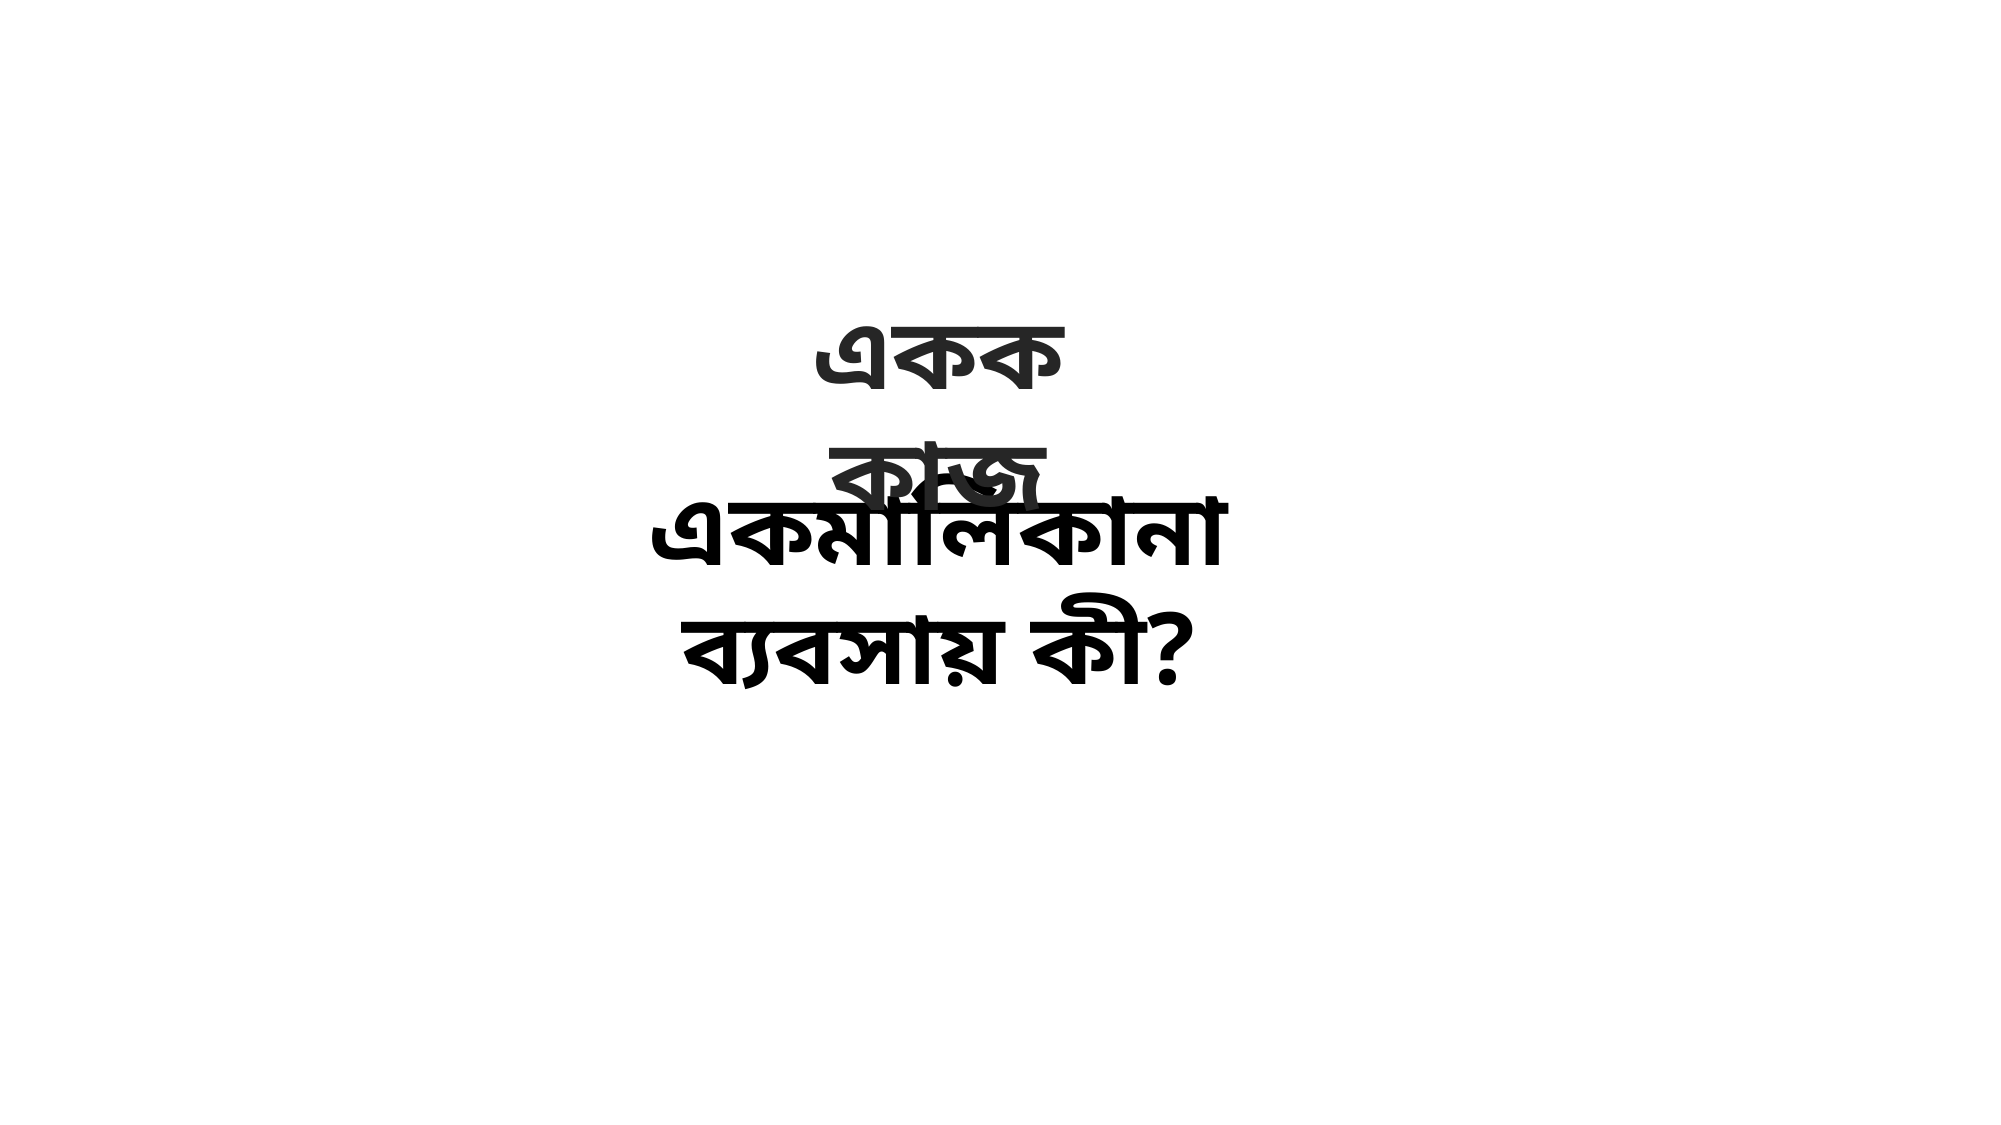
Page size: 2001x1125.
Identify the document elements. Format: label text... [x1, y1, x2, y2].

text_box একমালিকানা ব্যবসায় কী? [463, 457, 1415, 713]
text_box একক কাজ [735, 282, 1143, 538]
